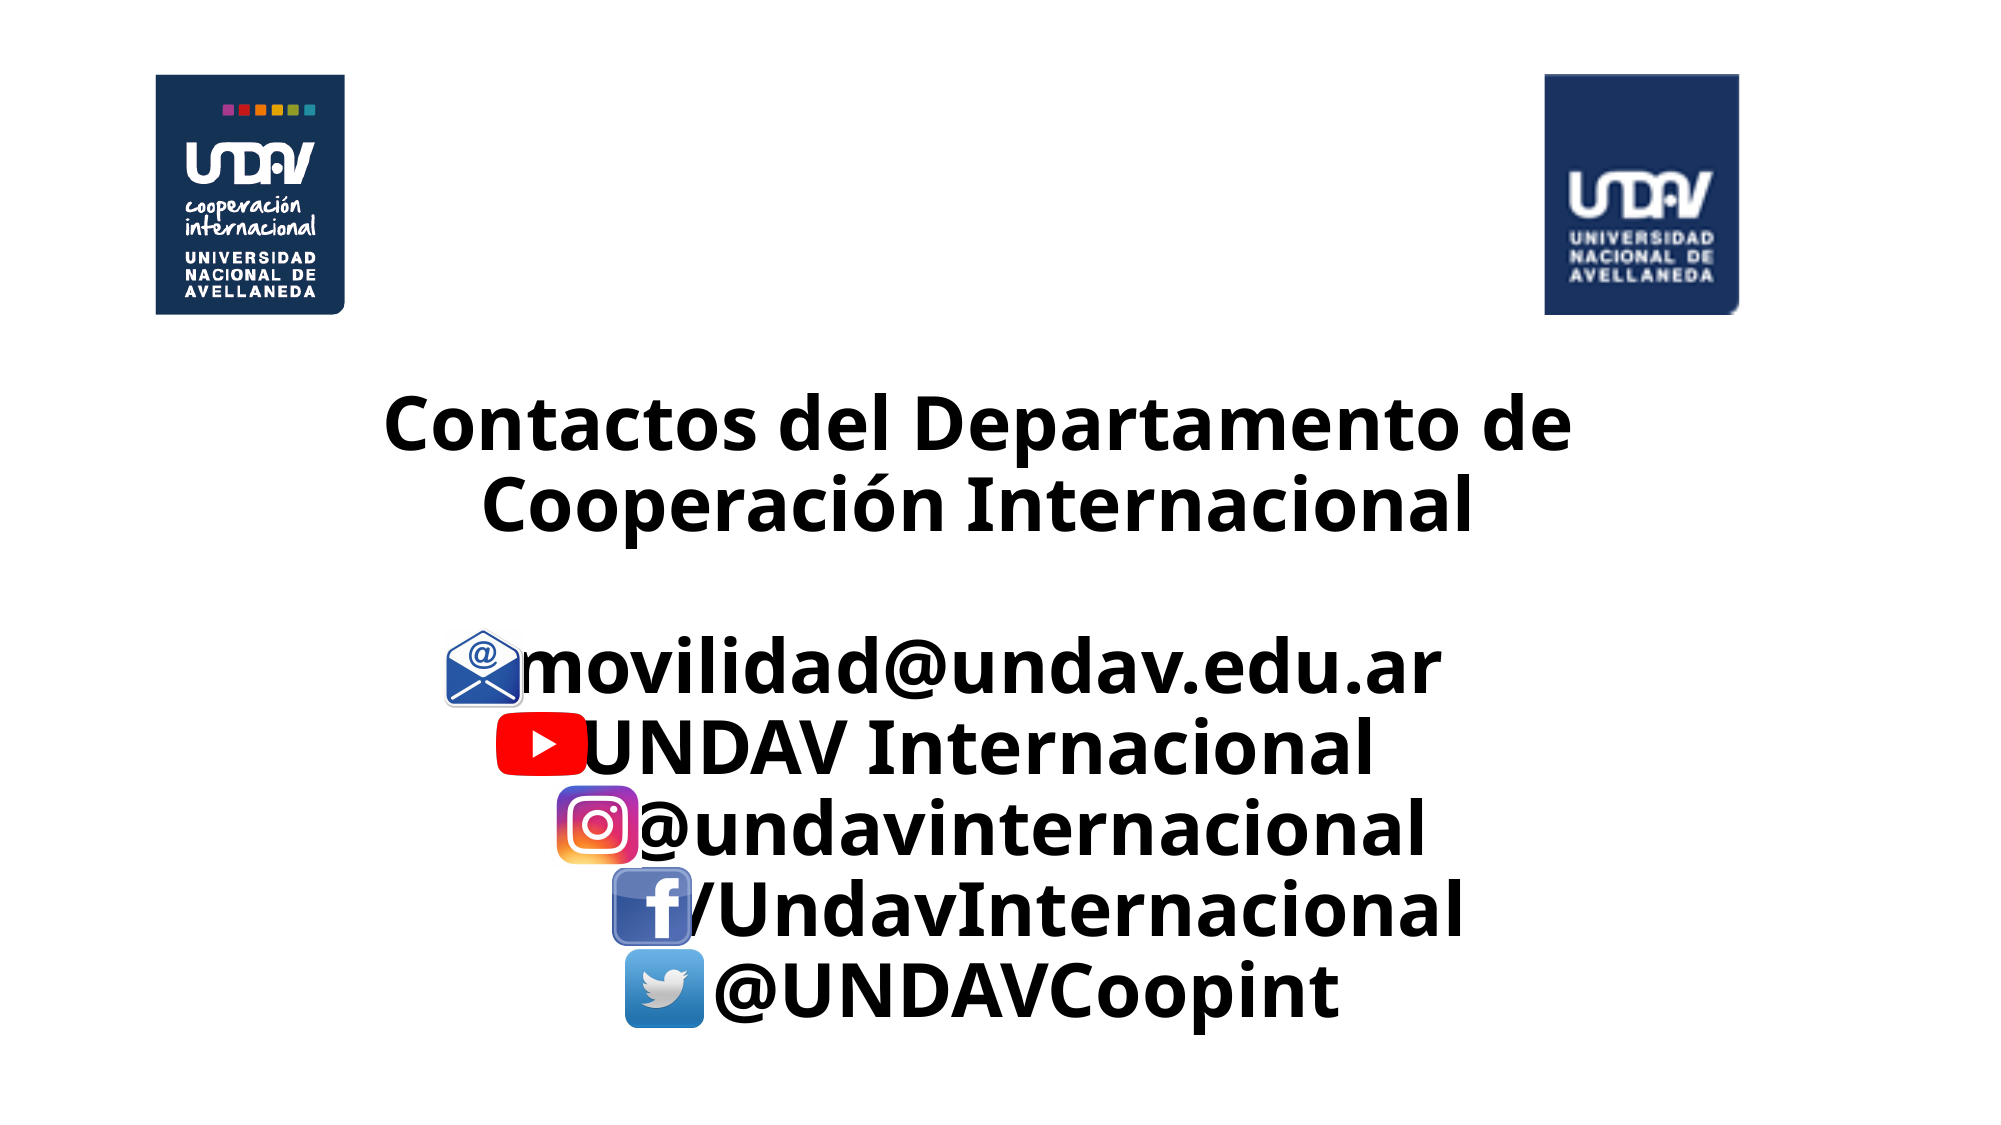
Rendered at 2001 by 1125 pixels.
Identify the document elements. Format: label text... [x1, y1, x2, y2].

picture [1544, 74, 1740, 315]
picture [624, 948, 704, 1028]
picture [40, 40, 345, 317]
title Contactos del Departamento de Cooperación Internacional movilidad@undav.edu.ar UNDAV Internacional @undavinternacional /UndavInternacional @UNDAVCoopint [187, 392, 1770, 1042]
picture [551, 783, 692, 947]
picture [444, 628, 524, 708]
picture [496, 711, 588, 776]
